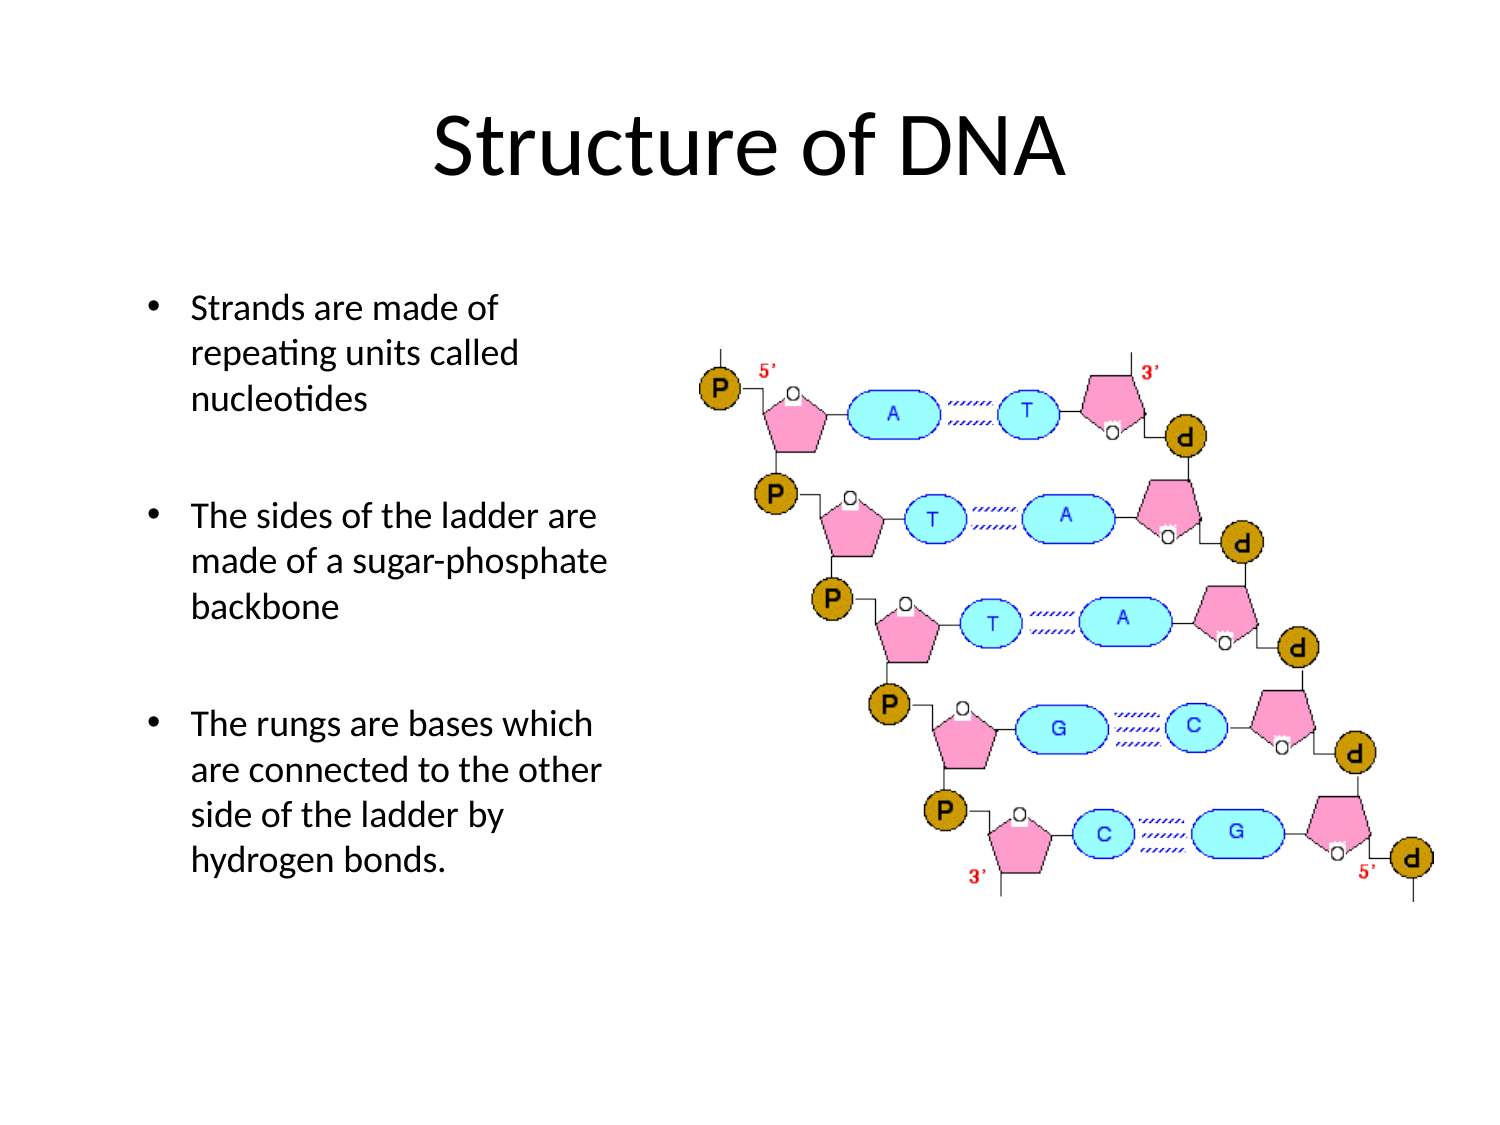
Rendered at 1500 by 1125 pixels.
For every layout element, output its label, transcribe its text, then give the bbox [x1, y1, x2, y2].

list Strands are made of repeating units called nucleotides The sides of the ladder are made of a sugar-phosphate backbone The rungs are bases which are connected to the other side of the ladder by hydrogen bonds. [62, 275, 625, 1018]
picture [699, 349, 1434, 902]
title Structure of DNA [75, 45, 1425, 233]
